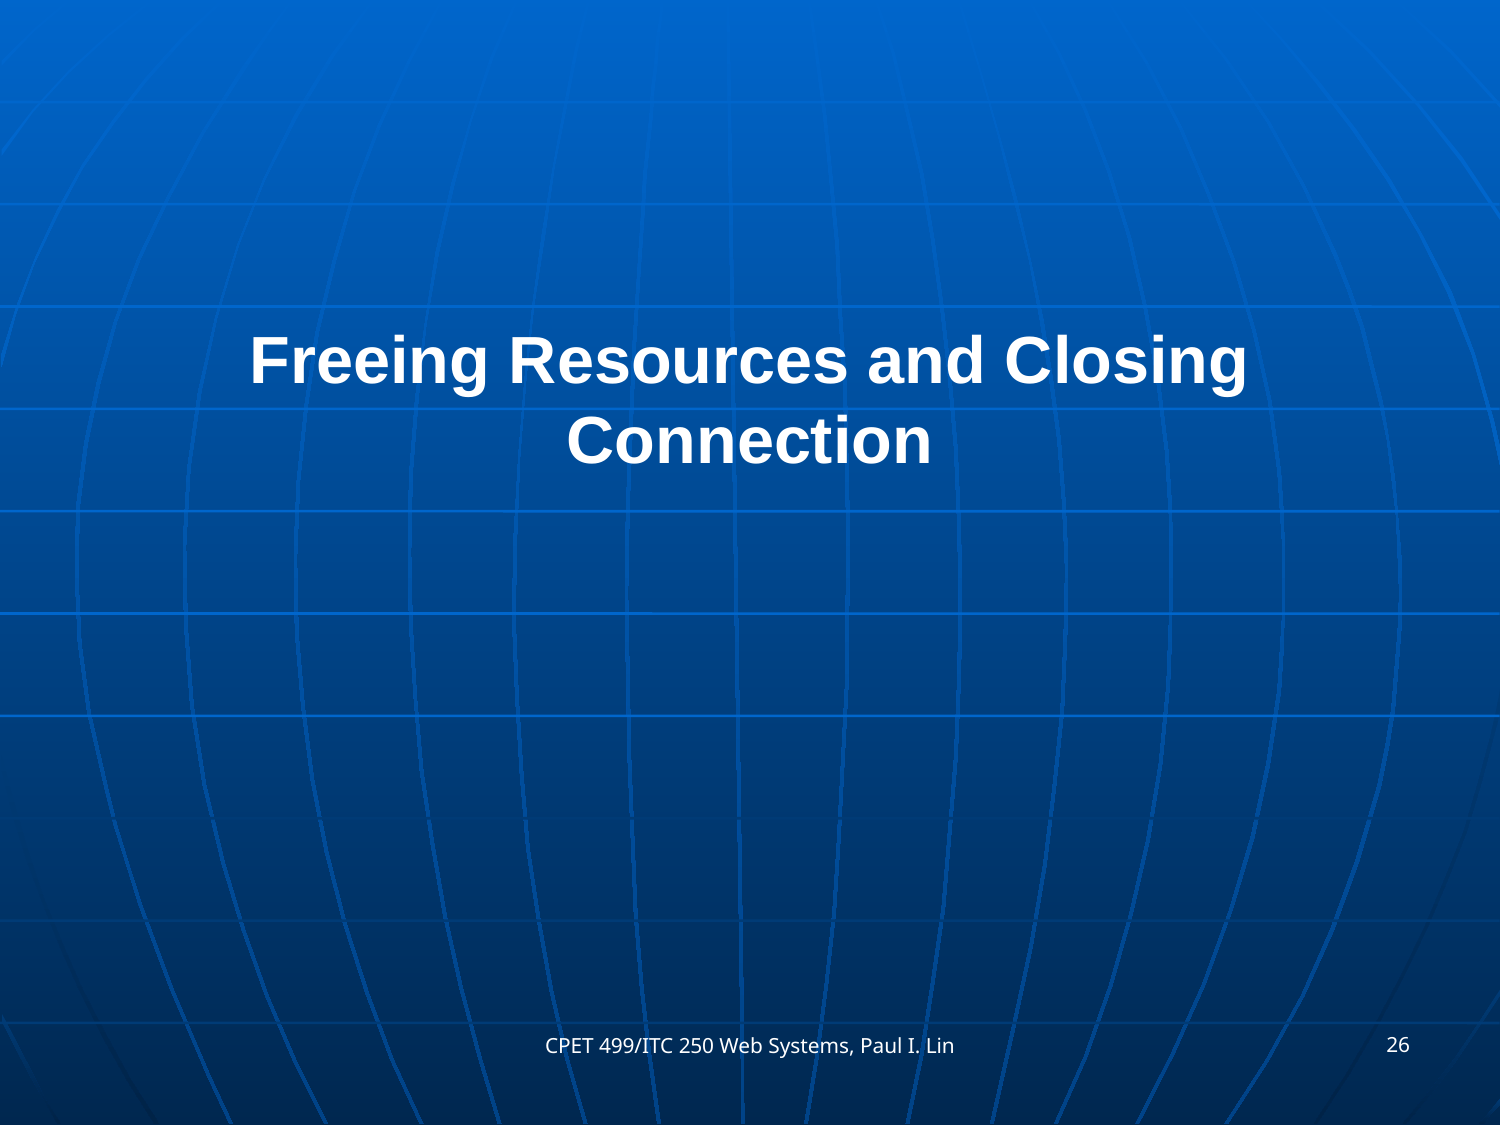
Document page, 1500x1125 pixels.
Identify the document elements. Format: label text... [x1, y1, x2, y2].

list Freeing Resources and Closing Connection [74, 95, 1426, 1051]
footer CPET 499/ITC 250 Web Systems, Paul I. Lin [512, 1024, 988, 1101]
slide_number 26 [1074, 1023, 1426, 1100]
